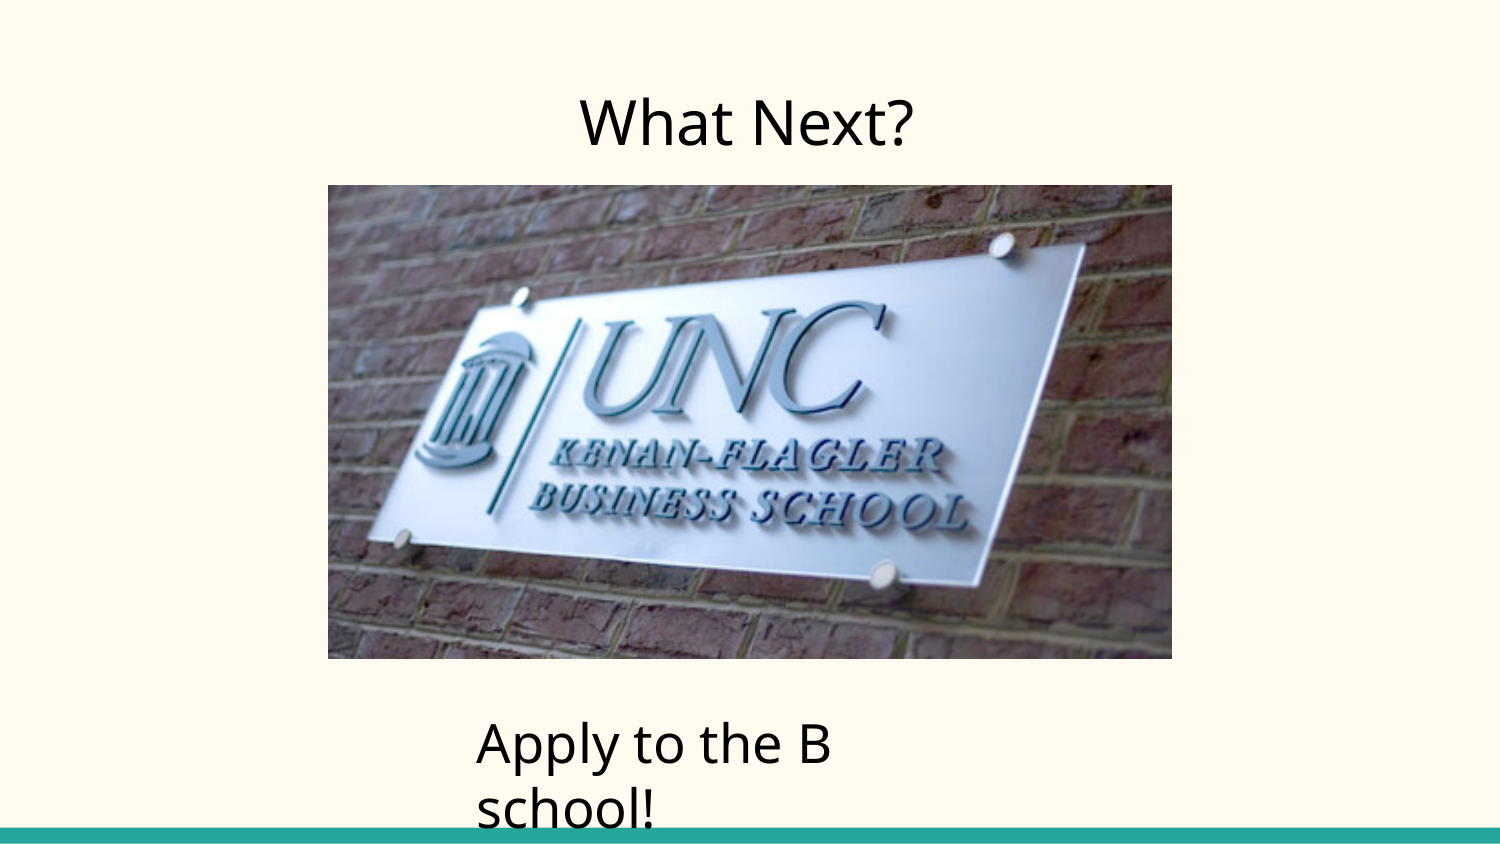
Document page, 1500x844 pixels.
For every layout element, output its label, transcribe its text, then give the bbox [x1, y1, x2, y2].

title What Next? [565, 68, 935, 169]
text_box Apply to the B school! [461, 694, 1039, 795]
picture [328, 184, 1172, 659]
